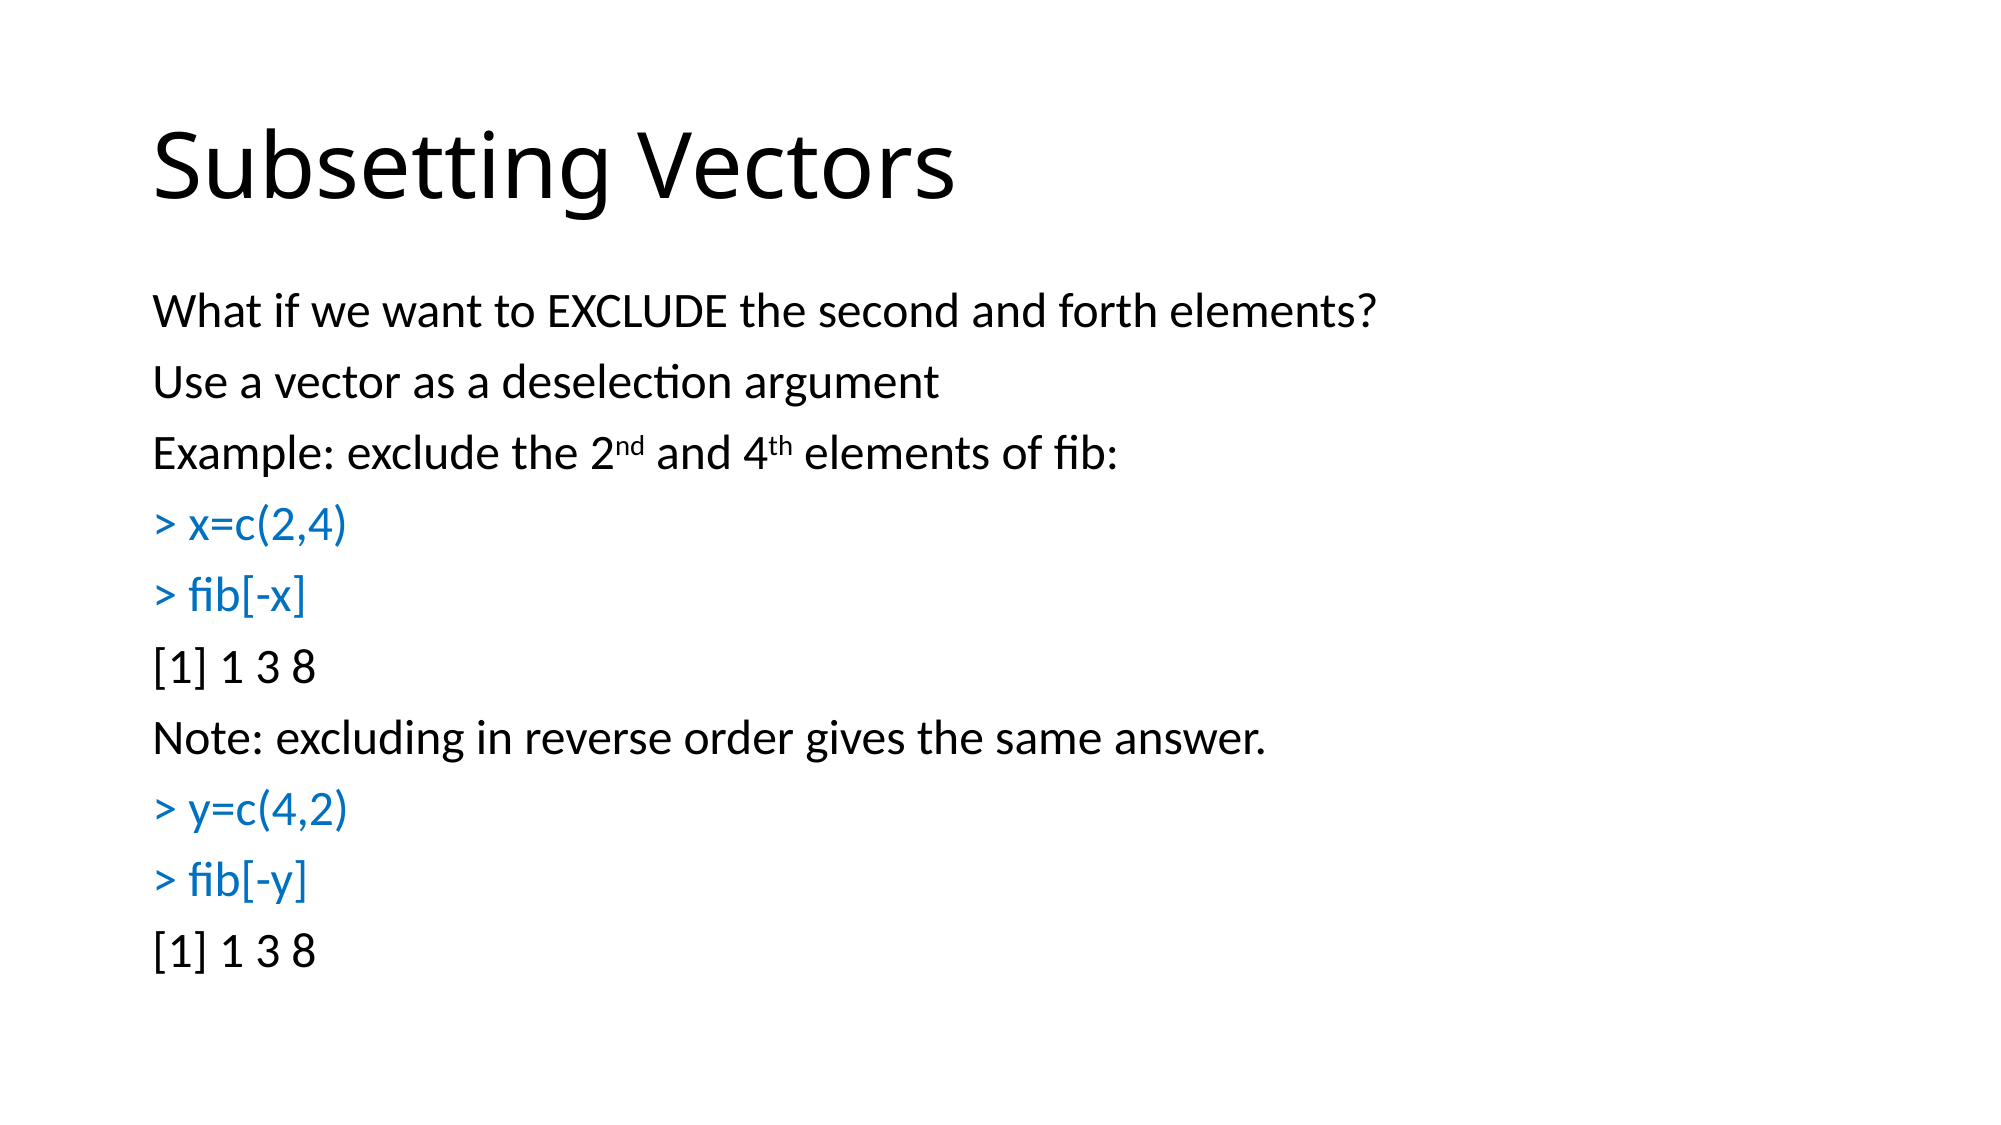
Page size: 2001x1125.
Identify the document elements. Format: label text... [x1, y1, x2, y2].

title Subsetting Vectors [137, 59, 1863, 277]
list What if we want to EXCLUDE the second and forth elements? Use a vector as a deselection argument Example: exclude the 2nd and 4th elements of fib: > x=c(2,4) > fib[-x] [1] 1 3 8 Note: excluding in reverse order gives the same answer. > y=c(4,2) > fib[-y] [1] 1 3 8 [137, 277, 1863, 992]
